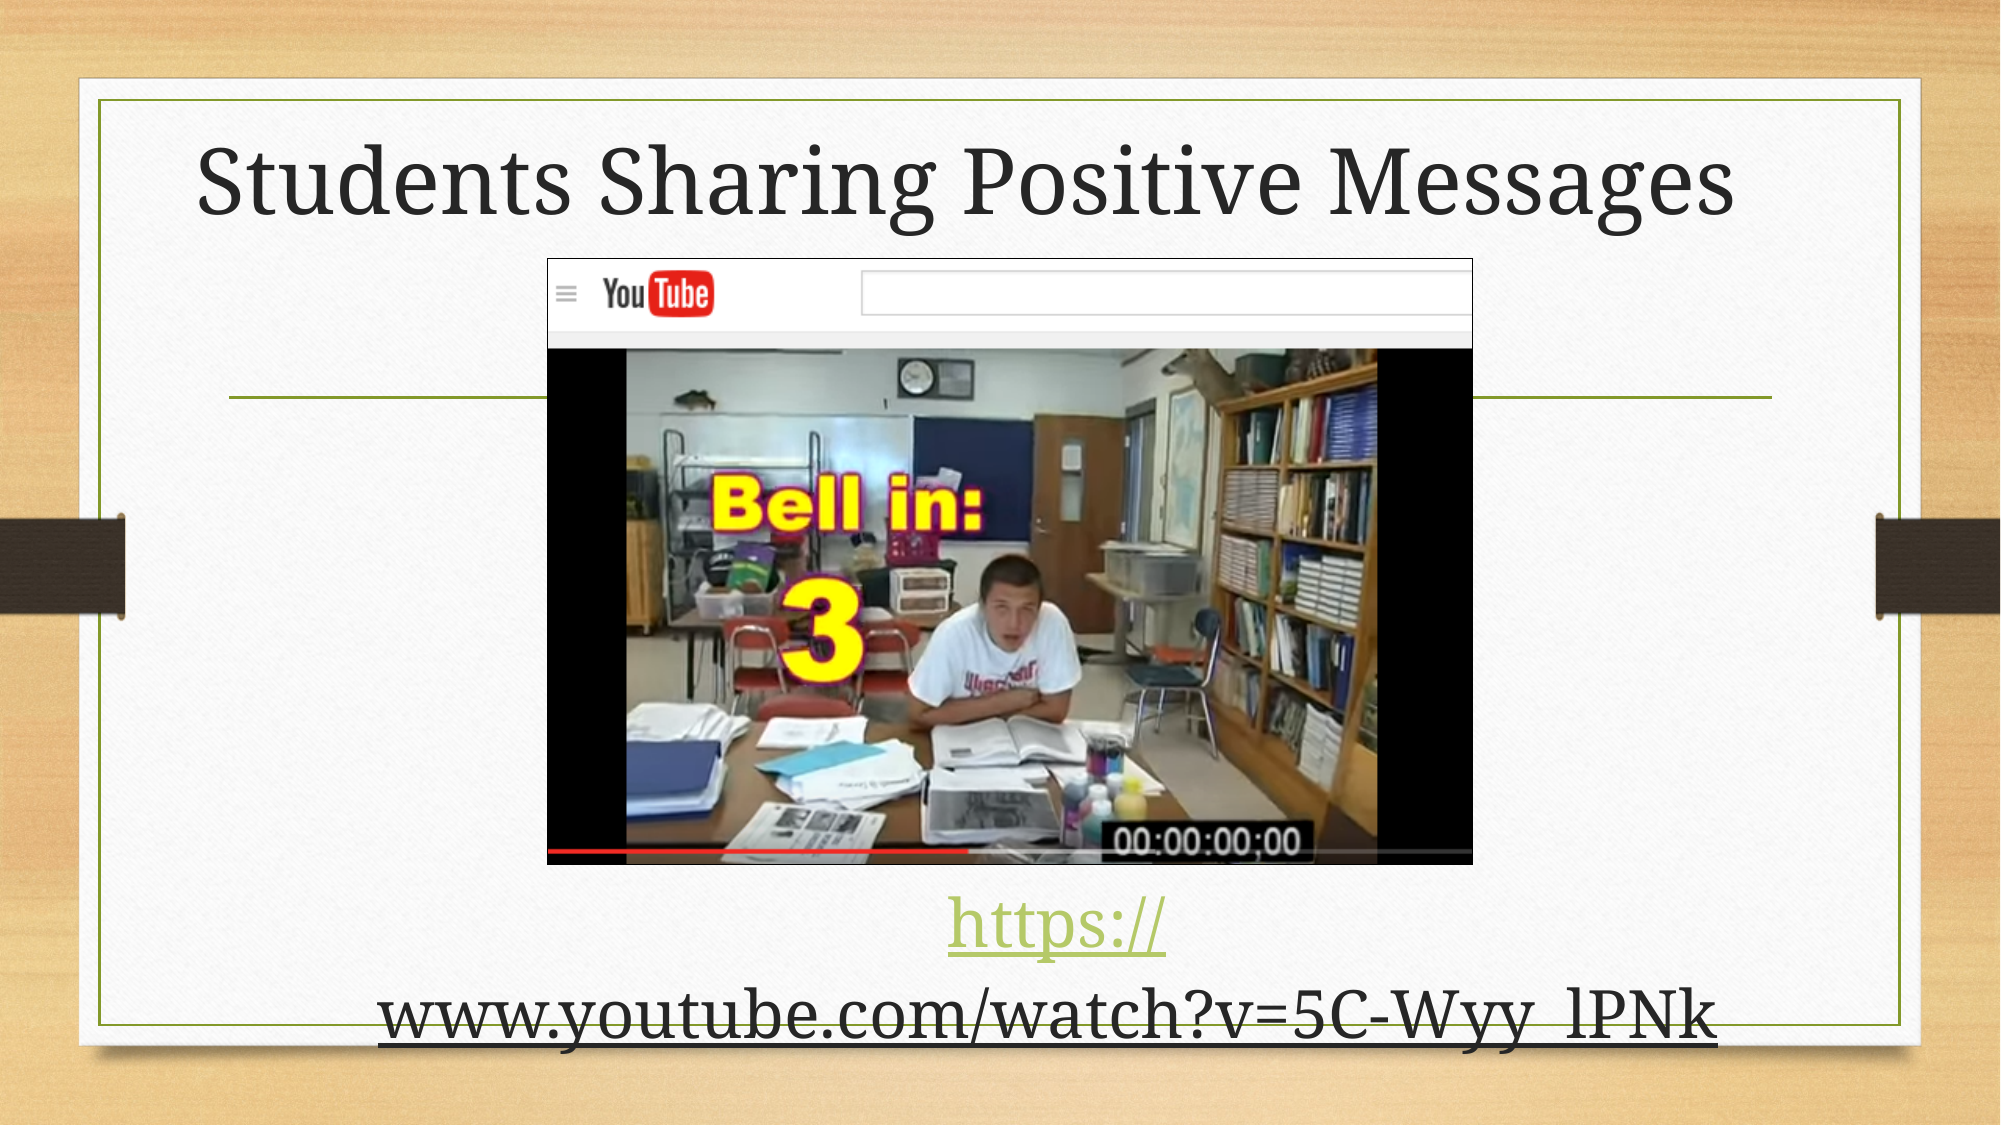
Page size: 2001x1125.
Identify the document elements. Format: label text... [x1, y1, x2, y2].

title https://www.youtube.com/watch?v=5C-Wyy_lPNk [269, 864, 1845, 1079]
picture [0, 0, 2001, 1125]
text_box Students Sharing Positive Messages [179, 70, 1755, 285]
